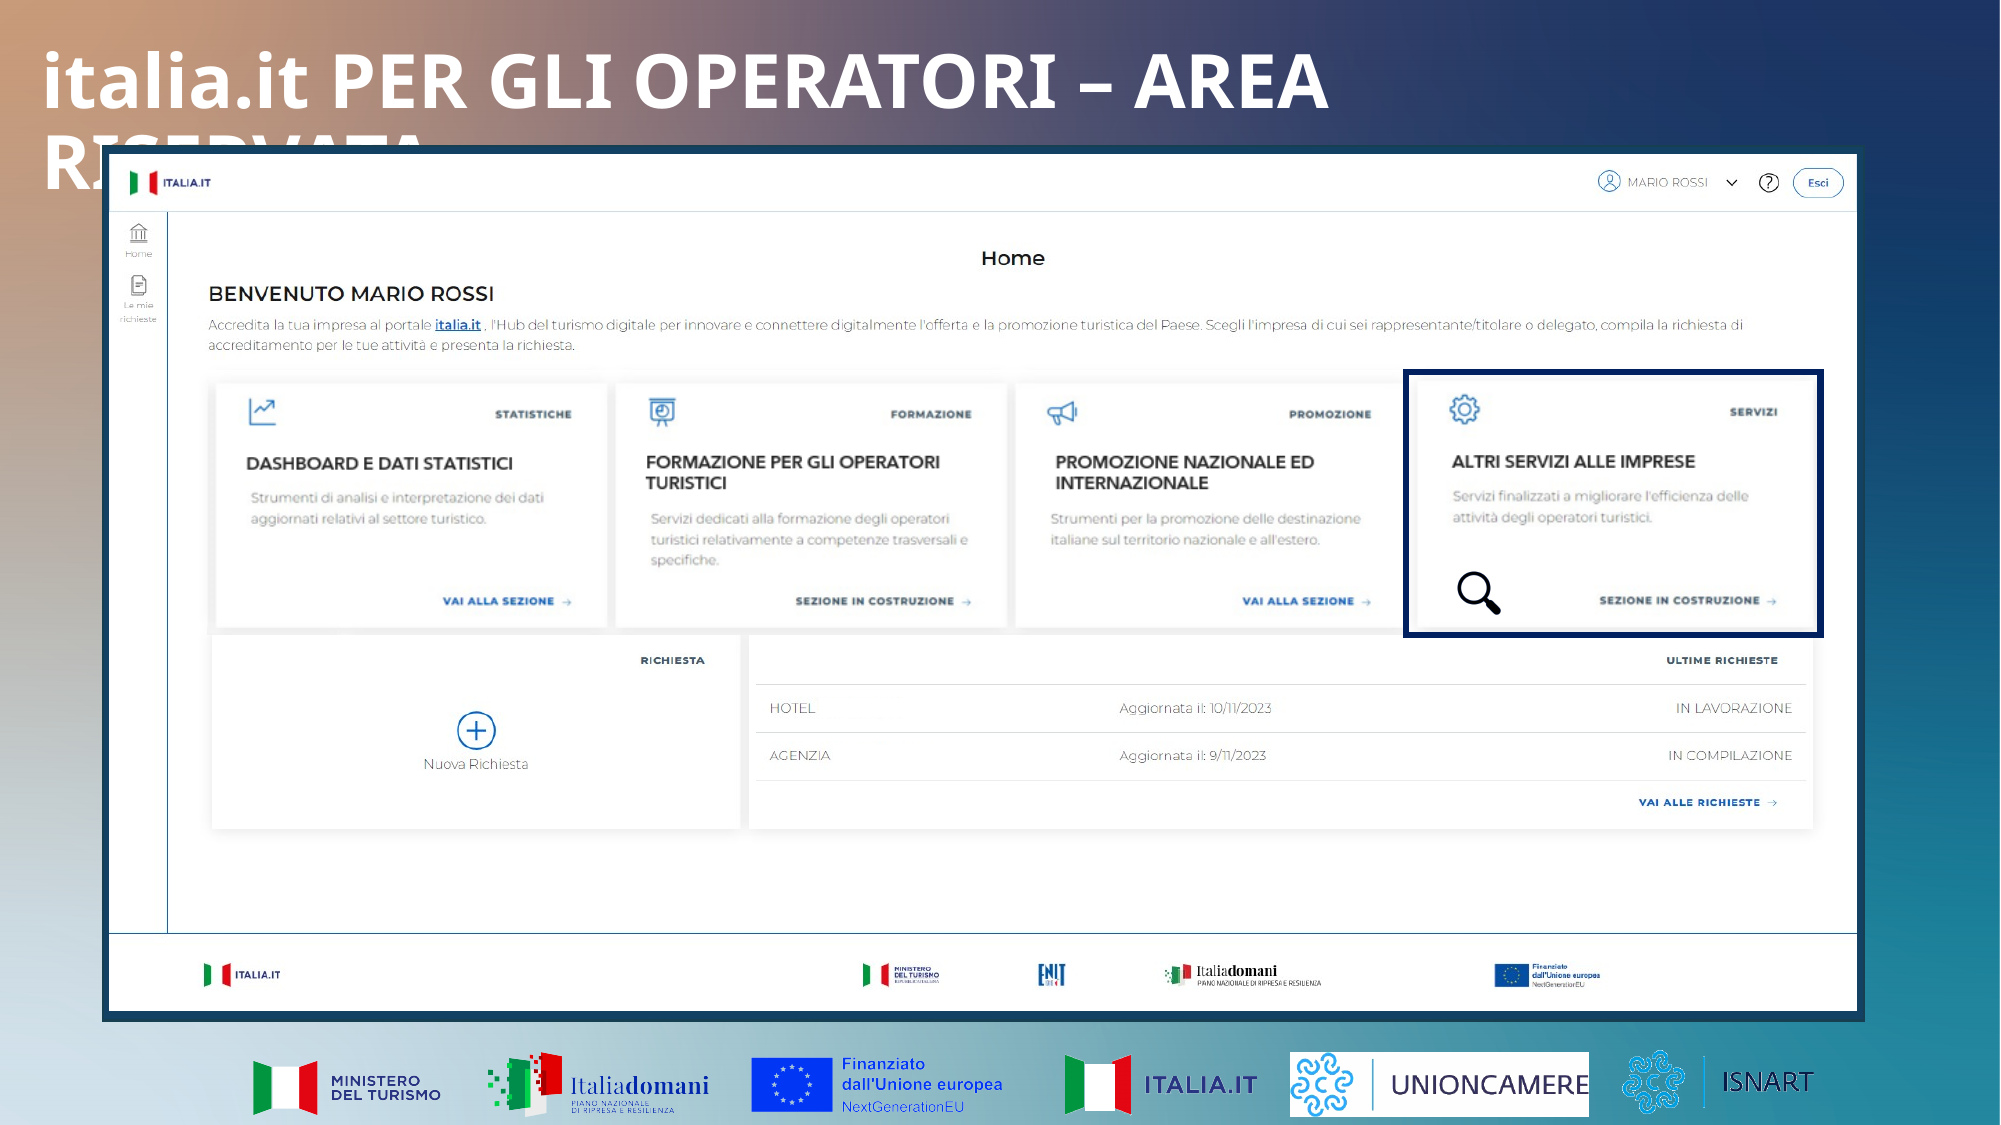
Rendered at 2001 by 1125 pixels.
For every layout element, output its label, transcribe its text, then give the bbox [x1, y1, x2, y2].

text_box italia.it PER GLI OPERATORI – AREA RISERVATA [41, 43, 1727, 144]
picture [0, 0, 2000, 1125]
text_box [102, 145, 1865, 1022]
